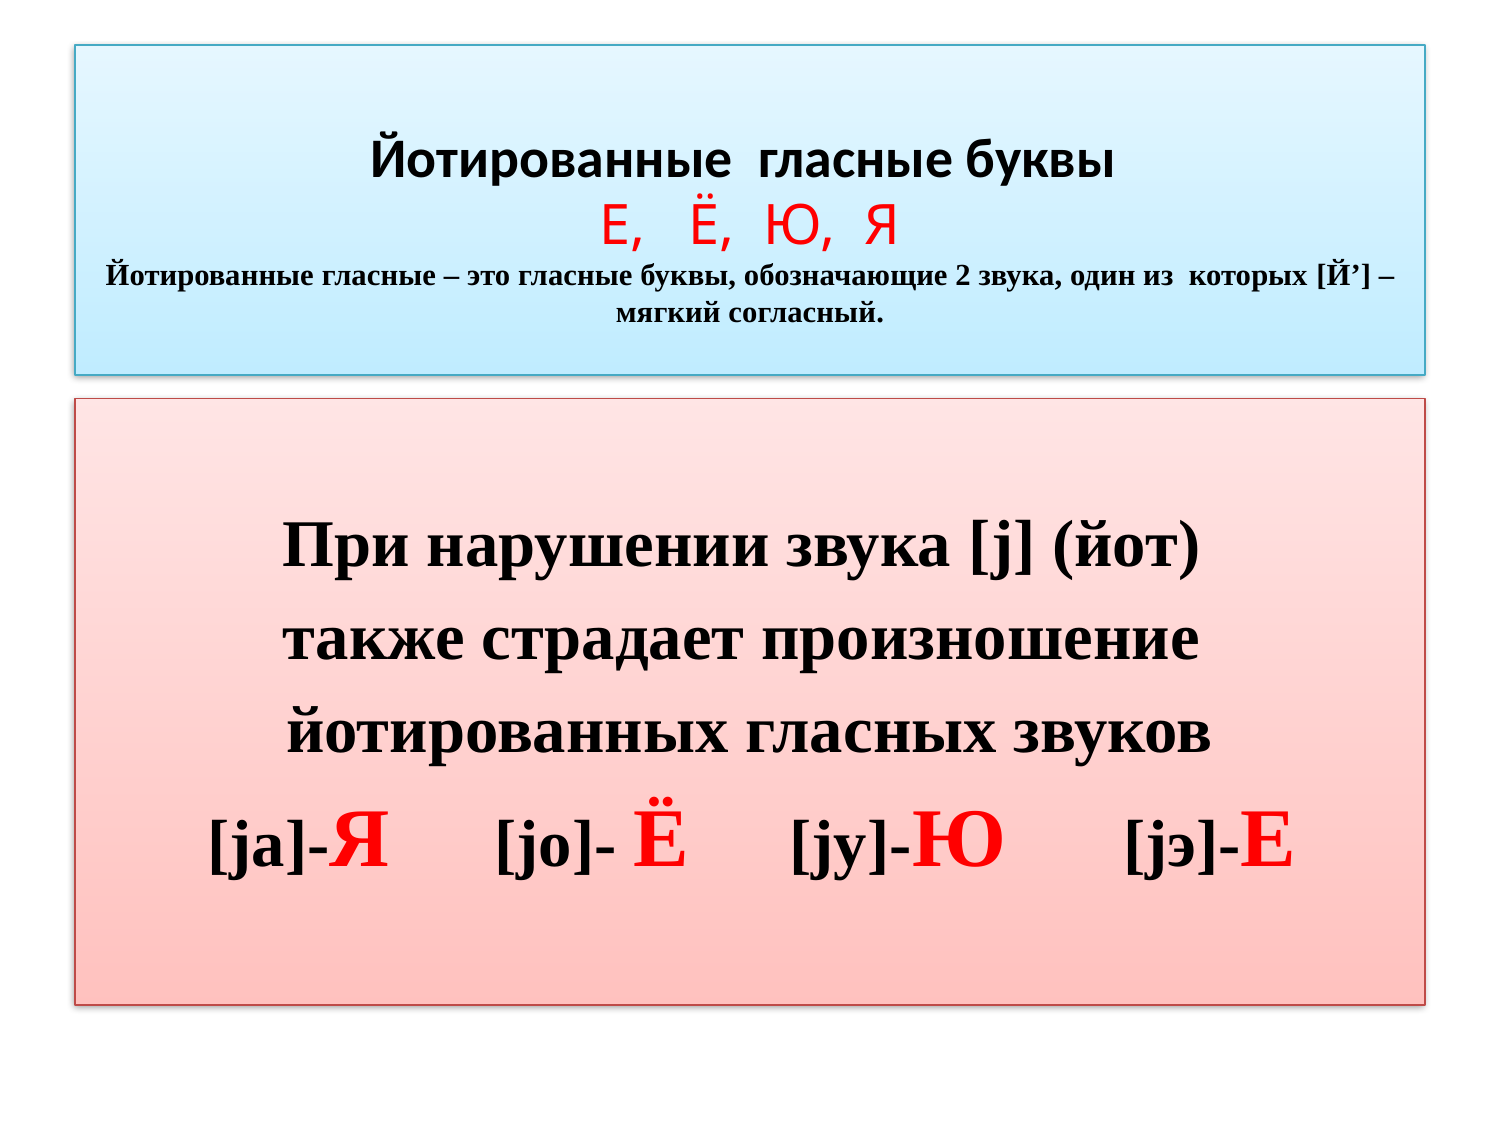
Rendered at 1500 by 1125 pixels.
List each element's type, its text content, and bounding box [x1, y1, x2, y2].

title Йотированные гласные буквы Е, Ё, Ю, Я Йотированные гласные – это гласные буквы, обозначающие 2 звука, один из которых [Й’] – мягкий согласный. [74, 44, 1426, 376]
list При нарушении звука [j] (йот) также страдает произношение йотированных гласных звуков [jа]-Я [jо]- Ё [jу]-Ю [jэ]-Е [74, 398, 1426, 1006]
